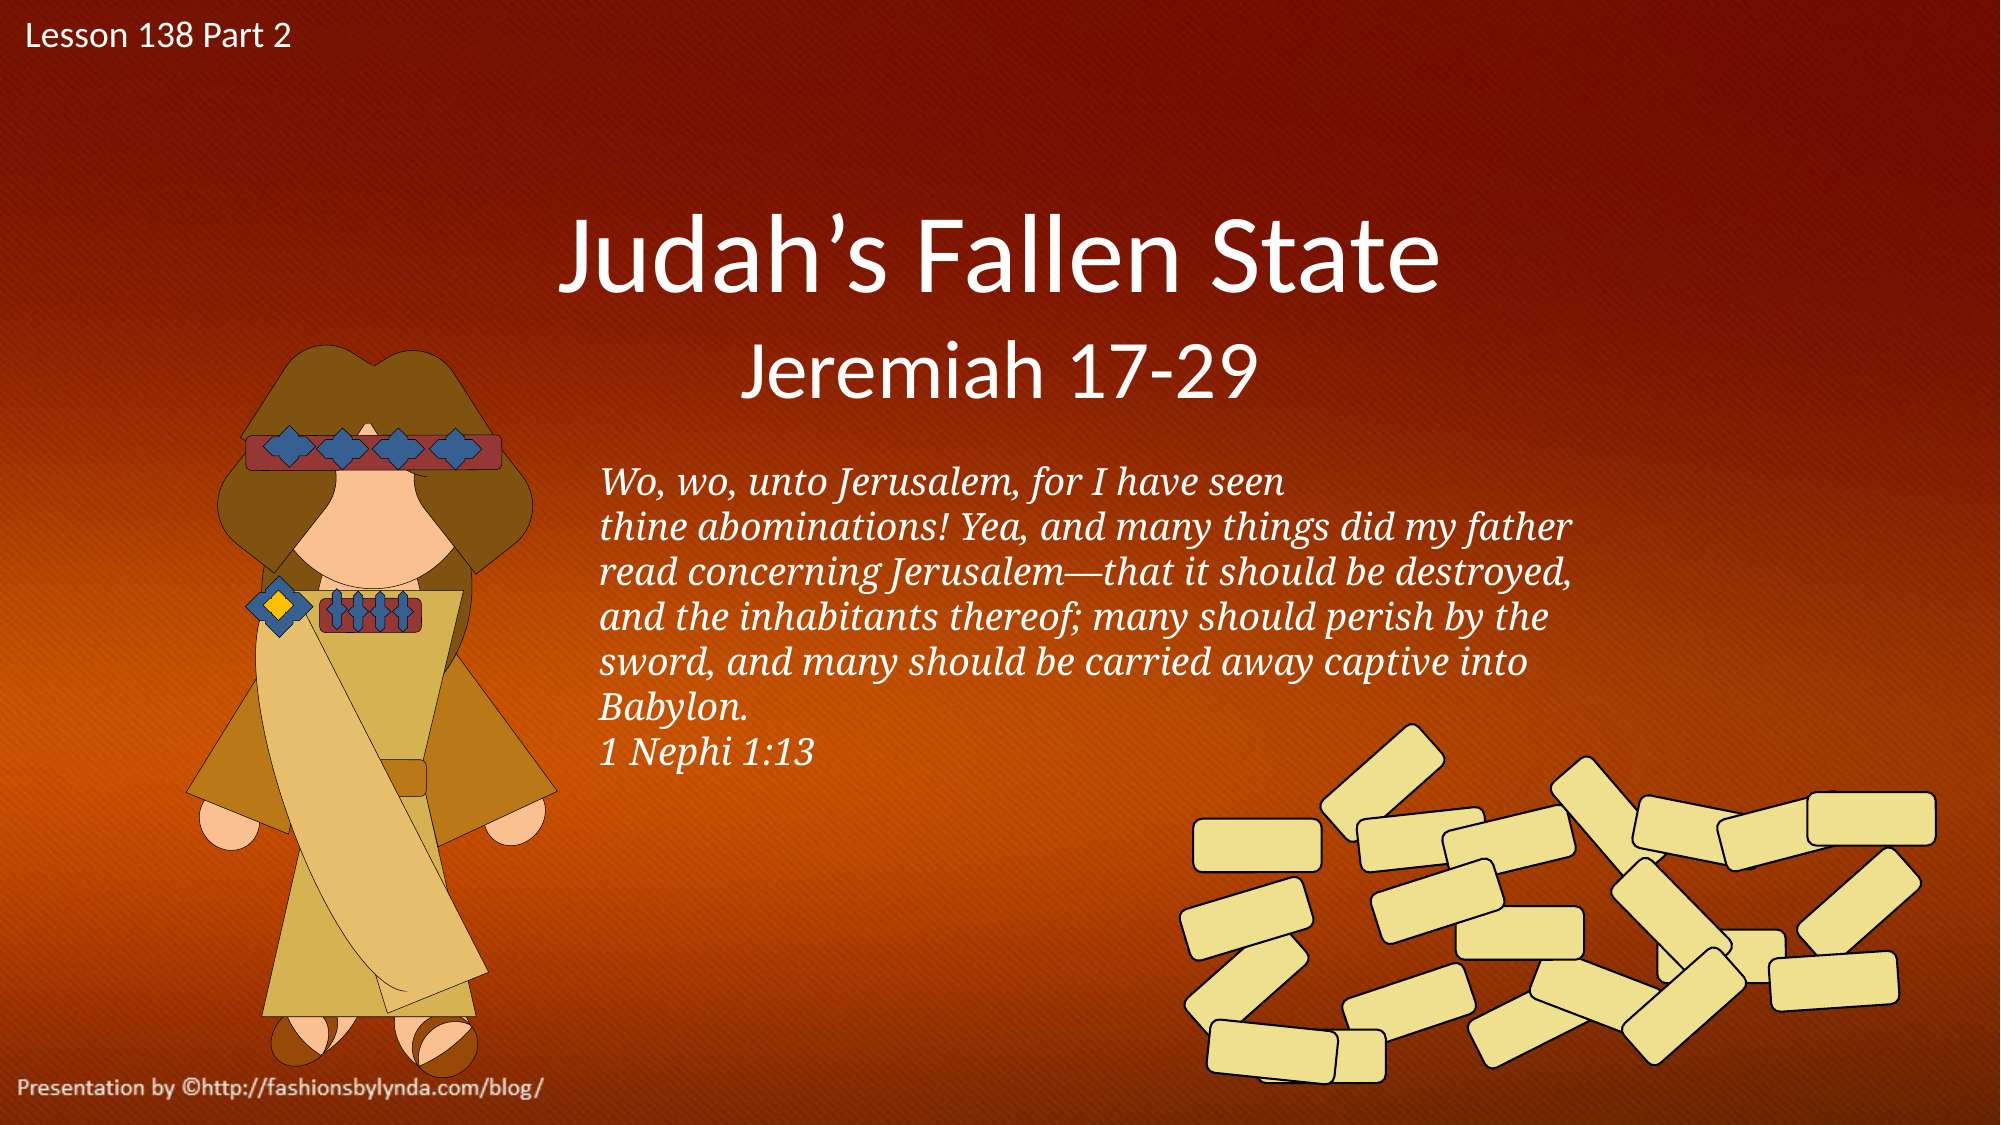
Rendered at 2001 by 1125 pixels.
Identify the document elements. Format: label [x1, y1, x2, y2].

text_box [1182, 754, 1936, 1084]
picture [0, 0, 2000, 1125]
text_box [199, 342, 544, 1081]
